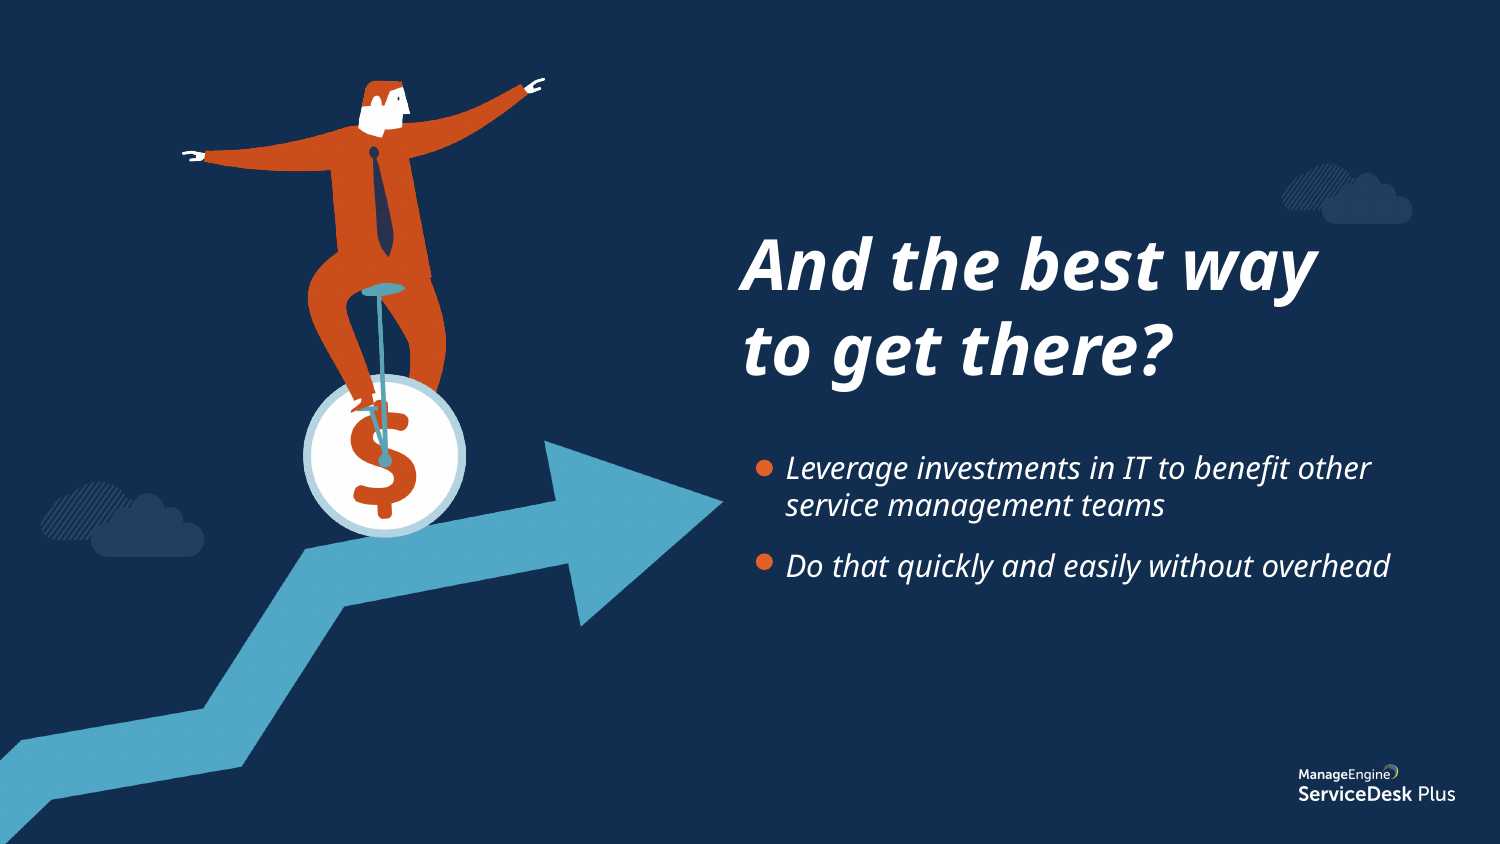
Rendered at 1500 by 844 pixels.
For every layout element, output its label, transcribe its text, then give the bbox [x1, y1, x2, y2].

text_box And the best way to get there? [729, 211, 1373, 398]
picture [1298, 764, 1456, 802]
picture [0, 70, 726, 844]
text_box [753, 457, 775, 479]
text_box Leverage investments in IT to benefit other service management teams Do that quickly and easily without overhead [770, 440, 1432, 592]
picture [1280, 160, 1415, 228]
text_box [753, 551, 775, 573]
